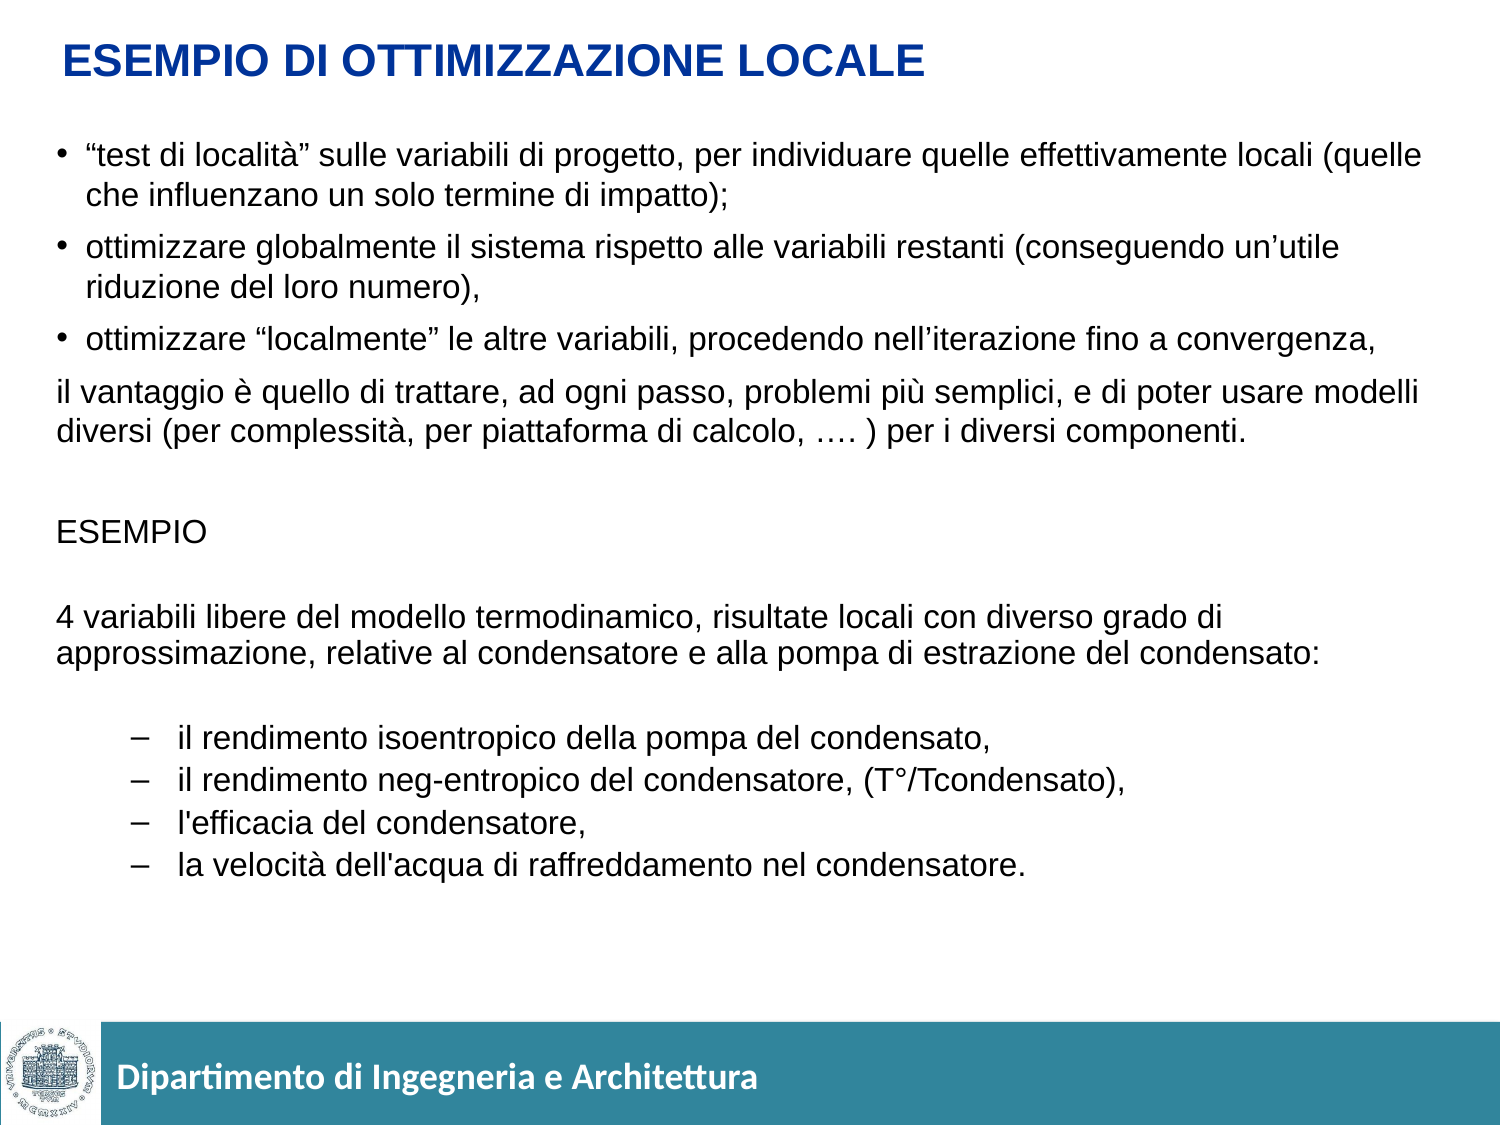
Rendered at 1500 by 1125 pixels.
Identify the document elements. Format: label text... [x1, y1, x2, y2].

title ESEMPIO DI OTTIMIZZAZIONE LOCALE [47, 22, 1455, 125]
picture [1, 1020, 101, 1125]
text_box ESEMPIO 4 variabili libere del modello termodinamico, risultate locali con diverso grado di approssimazione, relative al condensatore e alla pompa di estrazione del condensato: il rendimento isoentropico della pompa del condensato, il rendimento neg-entropico del condensatore, (T°/Tcondensato), l'efficacia del condensatore, la velocità dell'acqua di raffreddamento nel condensatore. [40, 507, 1455, 988]
list “test di località” sulle variabili di progetto, per individuare quelle effettivamente locali (quelle che influenzano un solo termine di impatto); ottimizzare globalmente il sistema rispetto alle variabili restanti (conseguendo un’utile riduzione del loro numero), ottimizzare “localmente” le altre variabili, procedendo nell’iterazione fino a convergenza, il vantaggio è quello di trattare, ad ogni passo, problemi più semplici, e di poter usare modelli diversi (per complessità, per piattaforma di calcolo, …. ) per i diversi componenti. [41, 125, 1455, 507]
